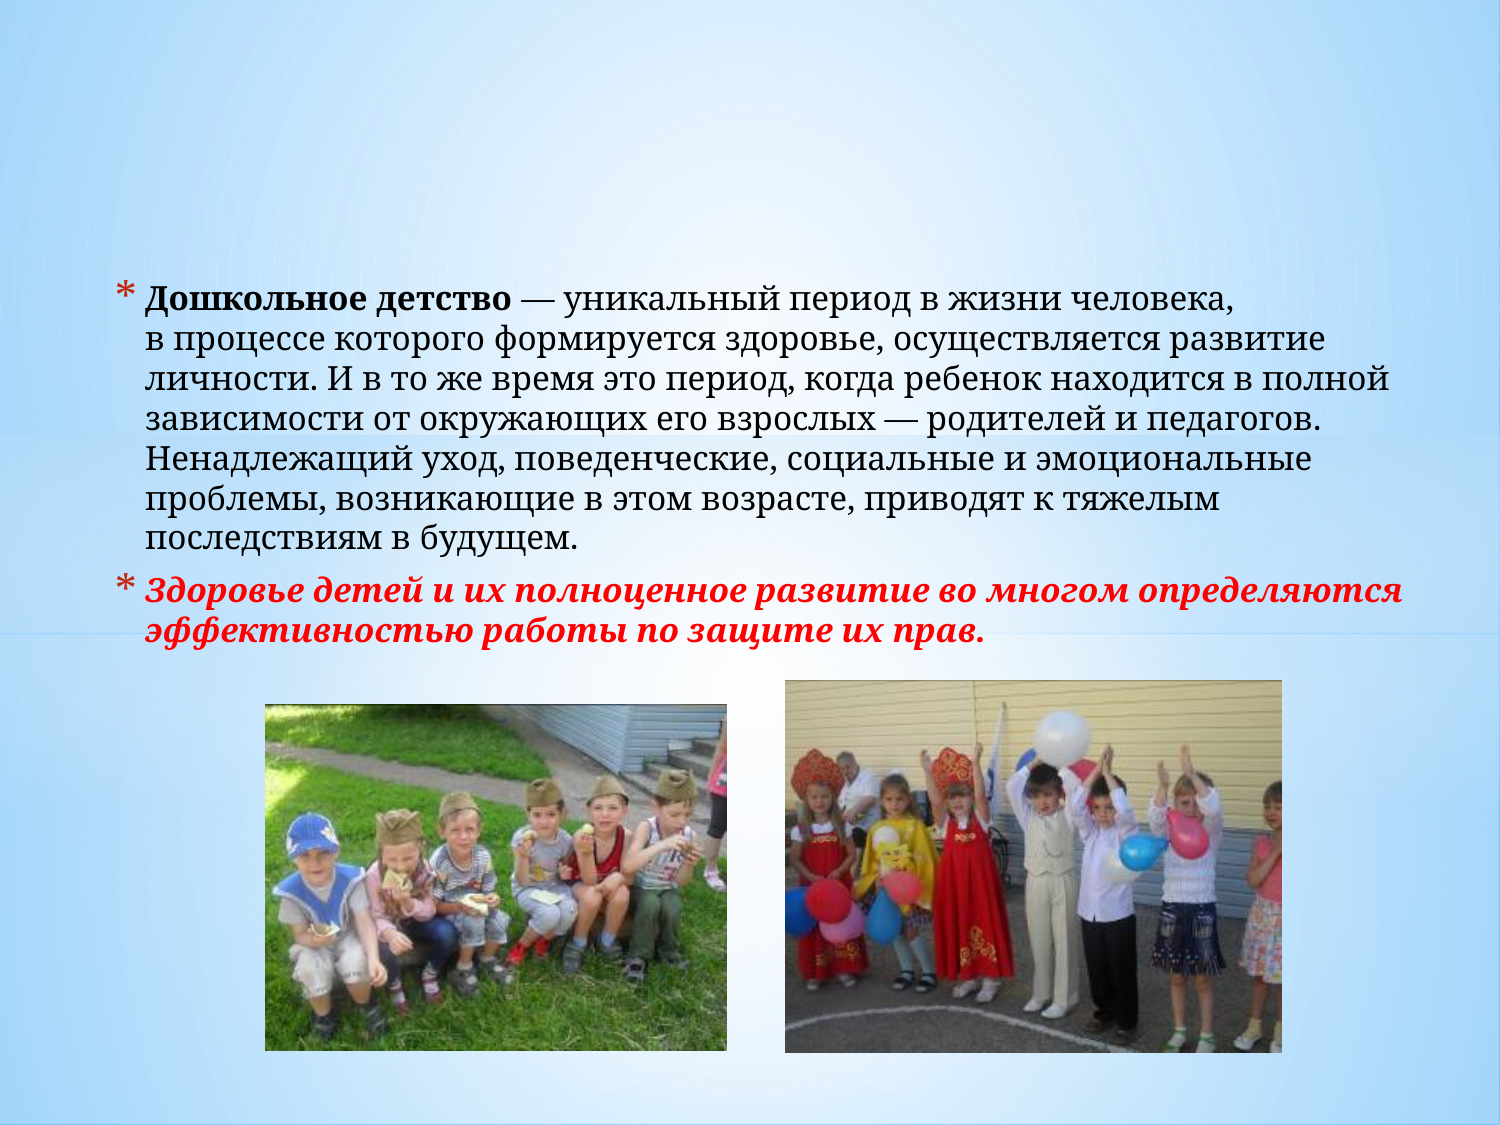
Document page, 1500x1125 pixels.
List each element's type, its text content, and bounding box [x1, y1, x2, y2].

list Дошкольное детство — уникальный период в жизни человека, в процессе которого формируется здоровье, осуществляется развитие личности. И в то же время это период, когда ребенок находится в полной зависимости от окружающих его взрослых — родителей и педагогов. Ненадлежащий уход, поведенческие, социальные и эмоциональные проблемы, возникающие в этом возрасте, приводят к тяжелым последствиям в будущем. Здоровье детей и их полноценное развитие во многом определяются эффективностью работы по защите их прав. [100, 66, 1424, 658]
picture [0, 0, 1500, 1125]
